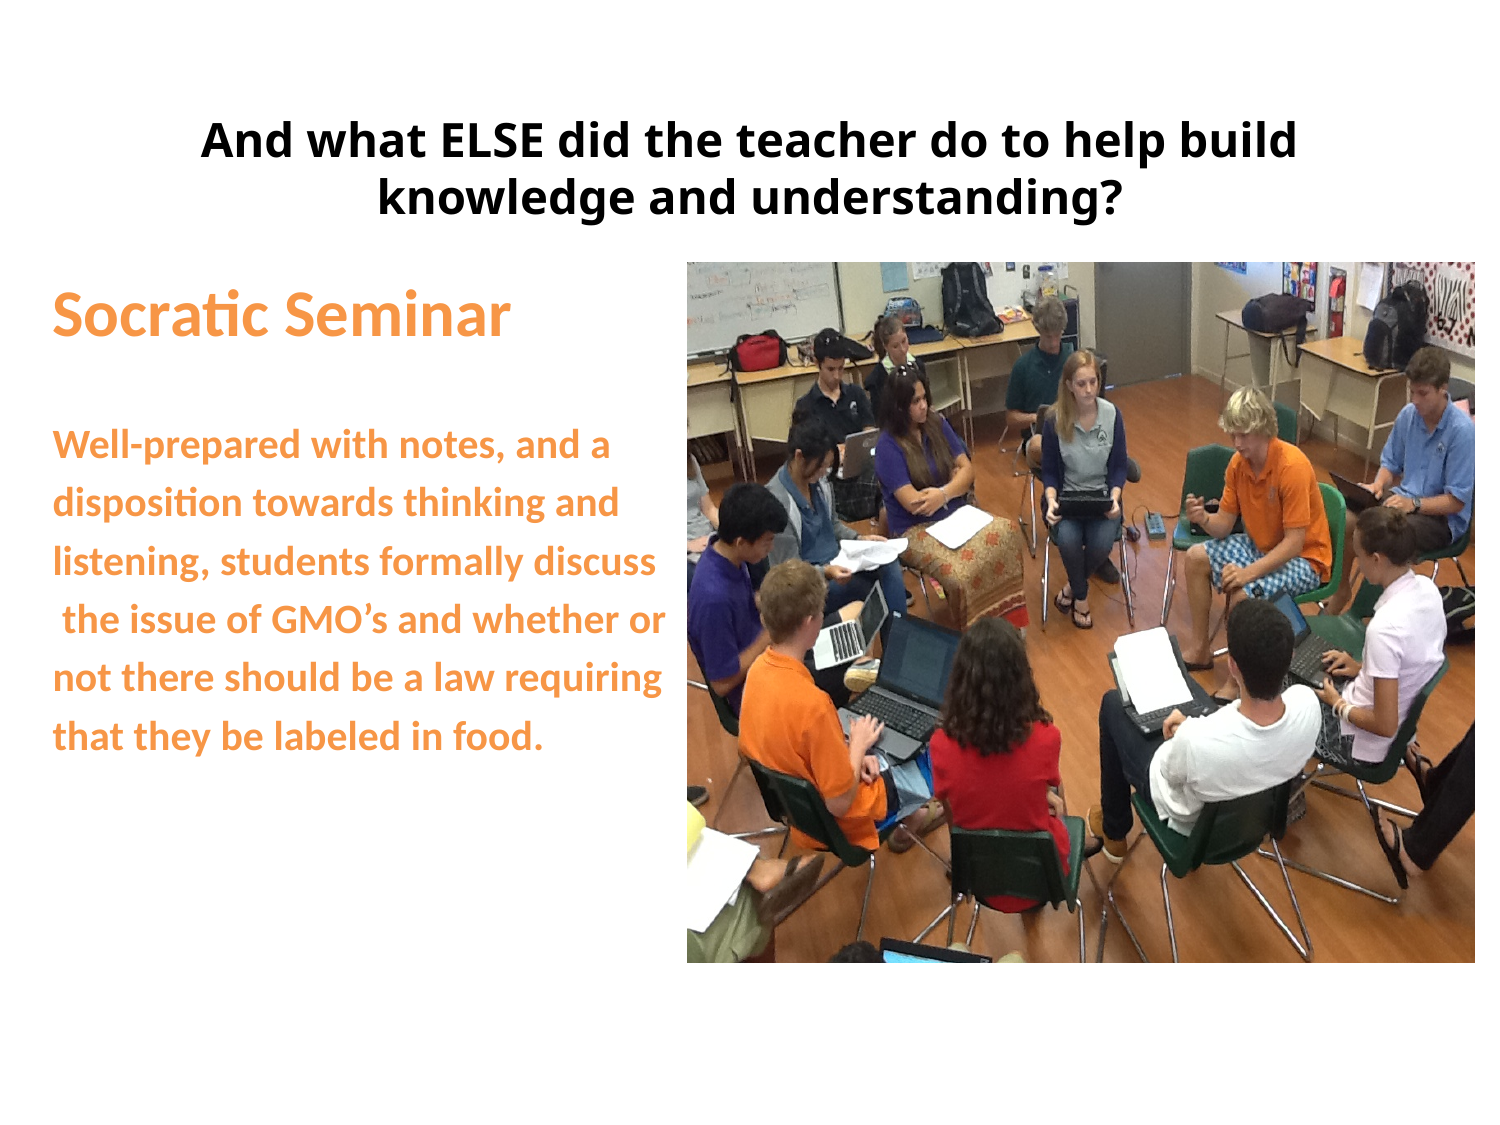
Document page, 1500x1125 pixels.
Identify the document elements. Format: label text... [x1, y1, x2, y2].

list Socratic Seminar Well-prepared with notes, and a disposition towards thinking and listening, students formally discuss the issue of GMO’s and whether or not there should be a law requiring that they be labeled in food. [37, 262, 1425, 1005]
title And what ELSE did the teacher do to help build knowledge and understanding? [75, 45, 1425, 233]
picture [687, 262, 1476, 963]
